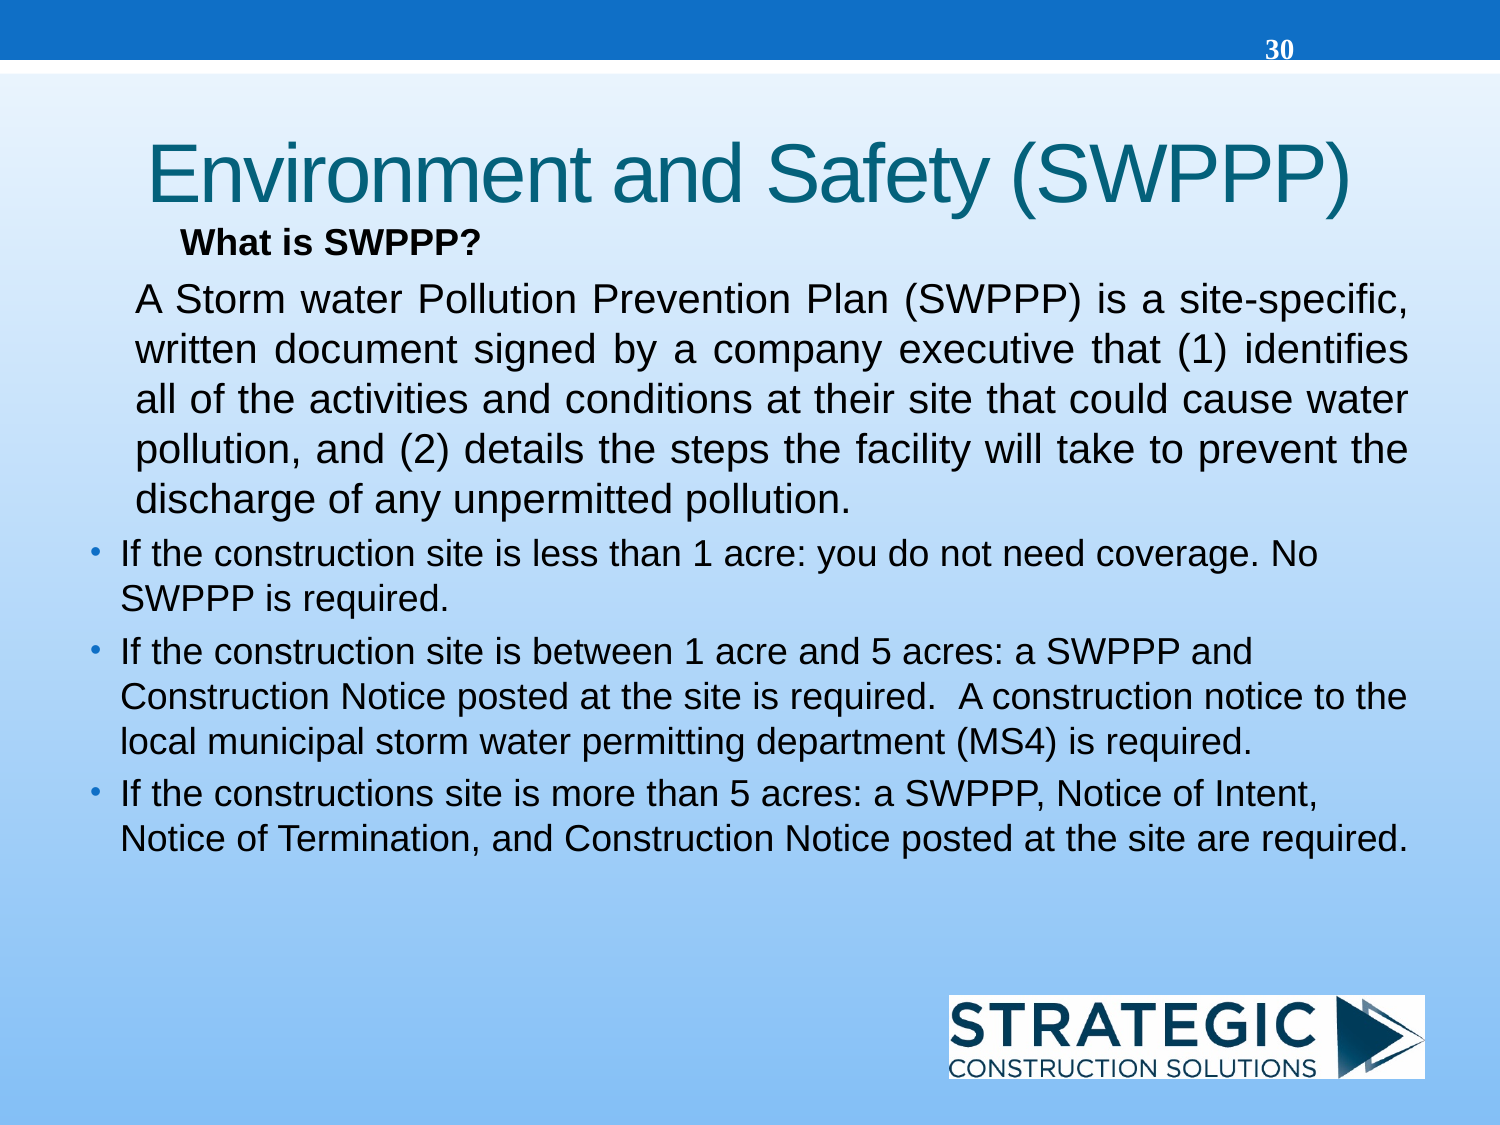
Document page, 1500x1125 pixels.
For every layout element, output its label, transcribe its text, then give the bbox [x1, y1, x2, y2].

title Environment and Safety (SWPPP) [75, 87, 1425, 210]
picture [949, 995, 1426, 1080]
list What is SWPPP? A Storm water Pollution Prevention Plan (SWPPP) is a site-specific, written document signed by a company executive that (1) identifies all of the activities and conditions at their site that could cause water pollution, and (2) details the steps the facility will take to prevent the discharge of any unpermitted pollution. If the construction site is less than 1 acre: you do not need coverage. No SWPPP is required. If the construction site is between 1 acre and 5 acres: a SWPPP and Construction Notice posted at the site is required. A construction notice to the local municipal storm water permitting department (MS4) is required. If the constructions site is more than 5 acres: a SWPPP, Notice of Intent, Notice of Termination, and Construction Notice posted at the site are required. [75, 210, 1425, 1063]
slide_number 30 [1250, 3, 1425, 57]
text_box [808, 413, 1148, 460]
